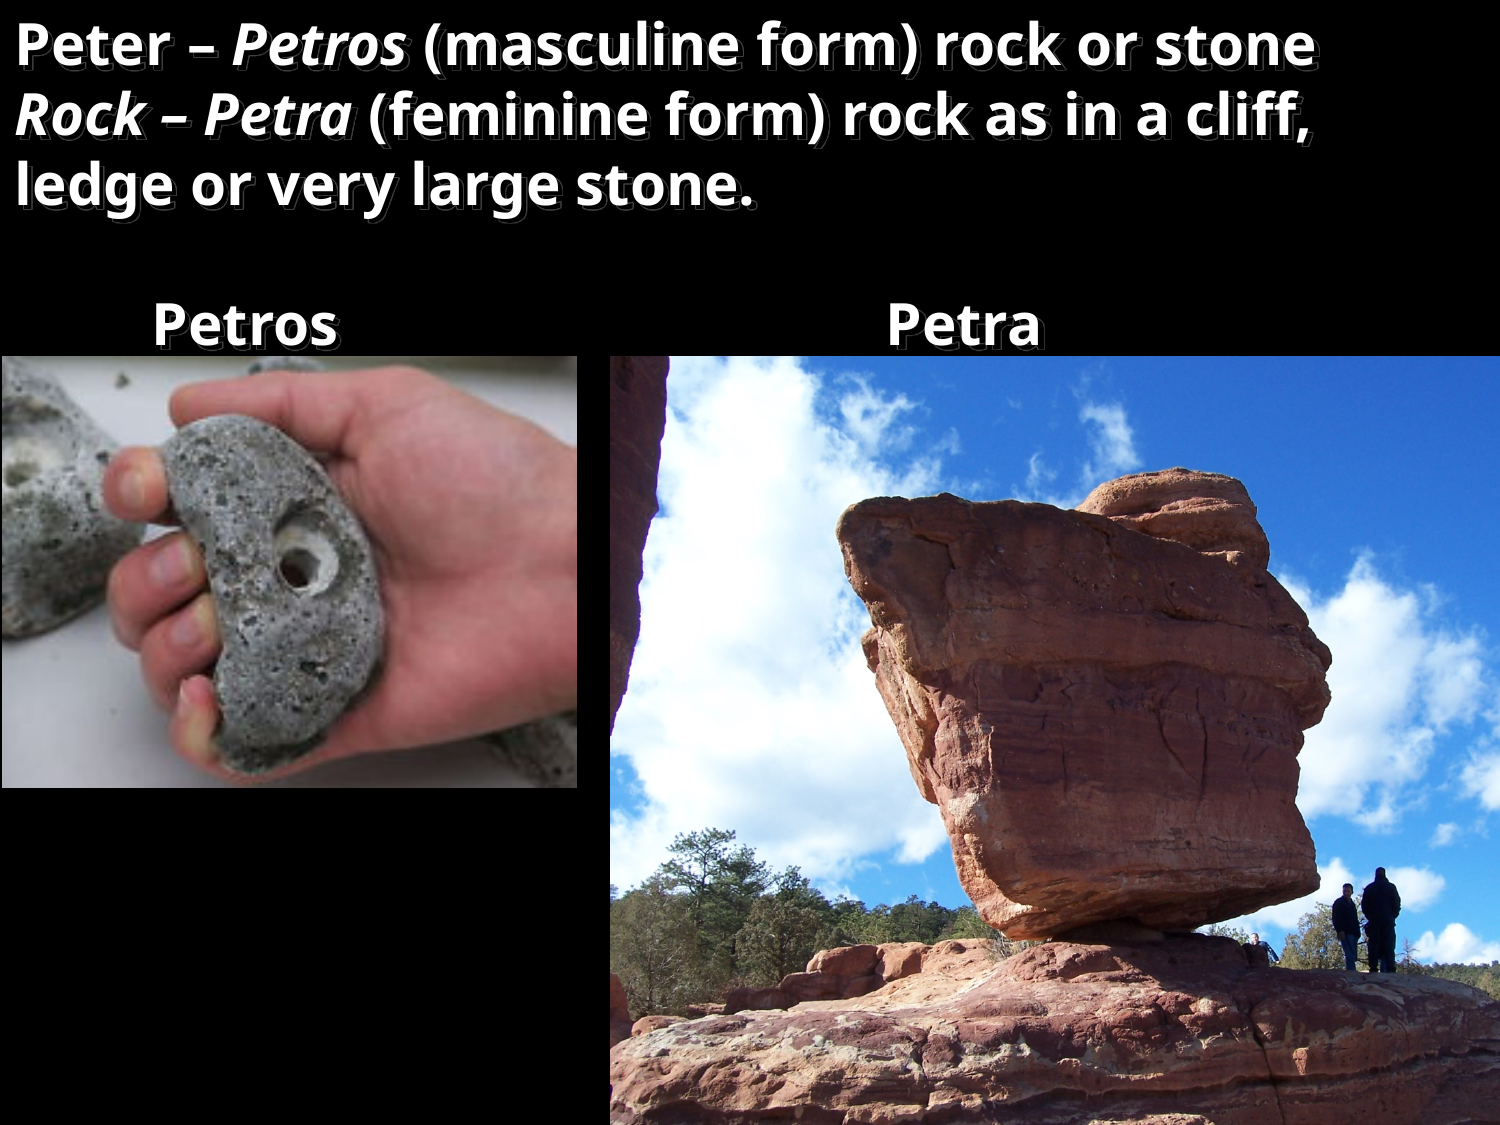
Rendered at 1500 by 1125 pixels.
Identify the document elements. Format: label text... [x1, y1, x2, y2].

picture [2, 356, 577, 788]
text_box Peter – Petros (masculine form) rock or stone Rock – Petra (feminine form) rock as in a cliff, ledge or very large stone. Petros Petra [0, 0, 1500, 435]
picture [610, 356, 1500, 1125]
